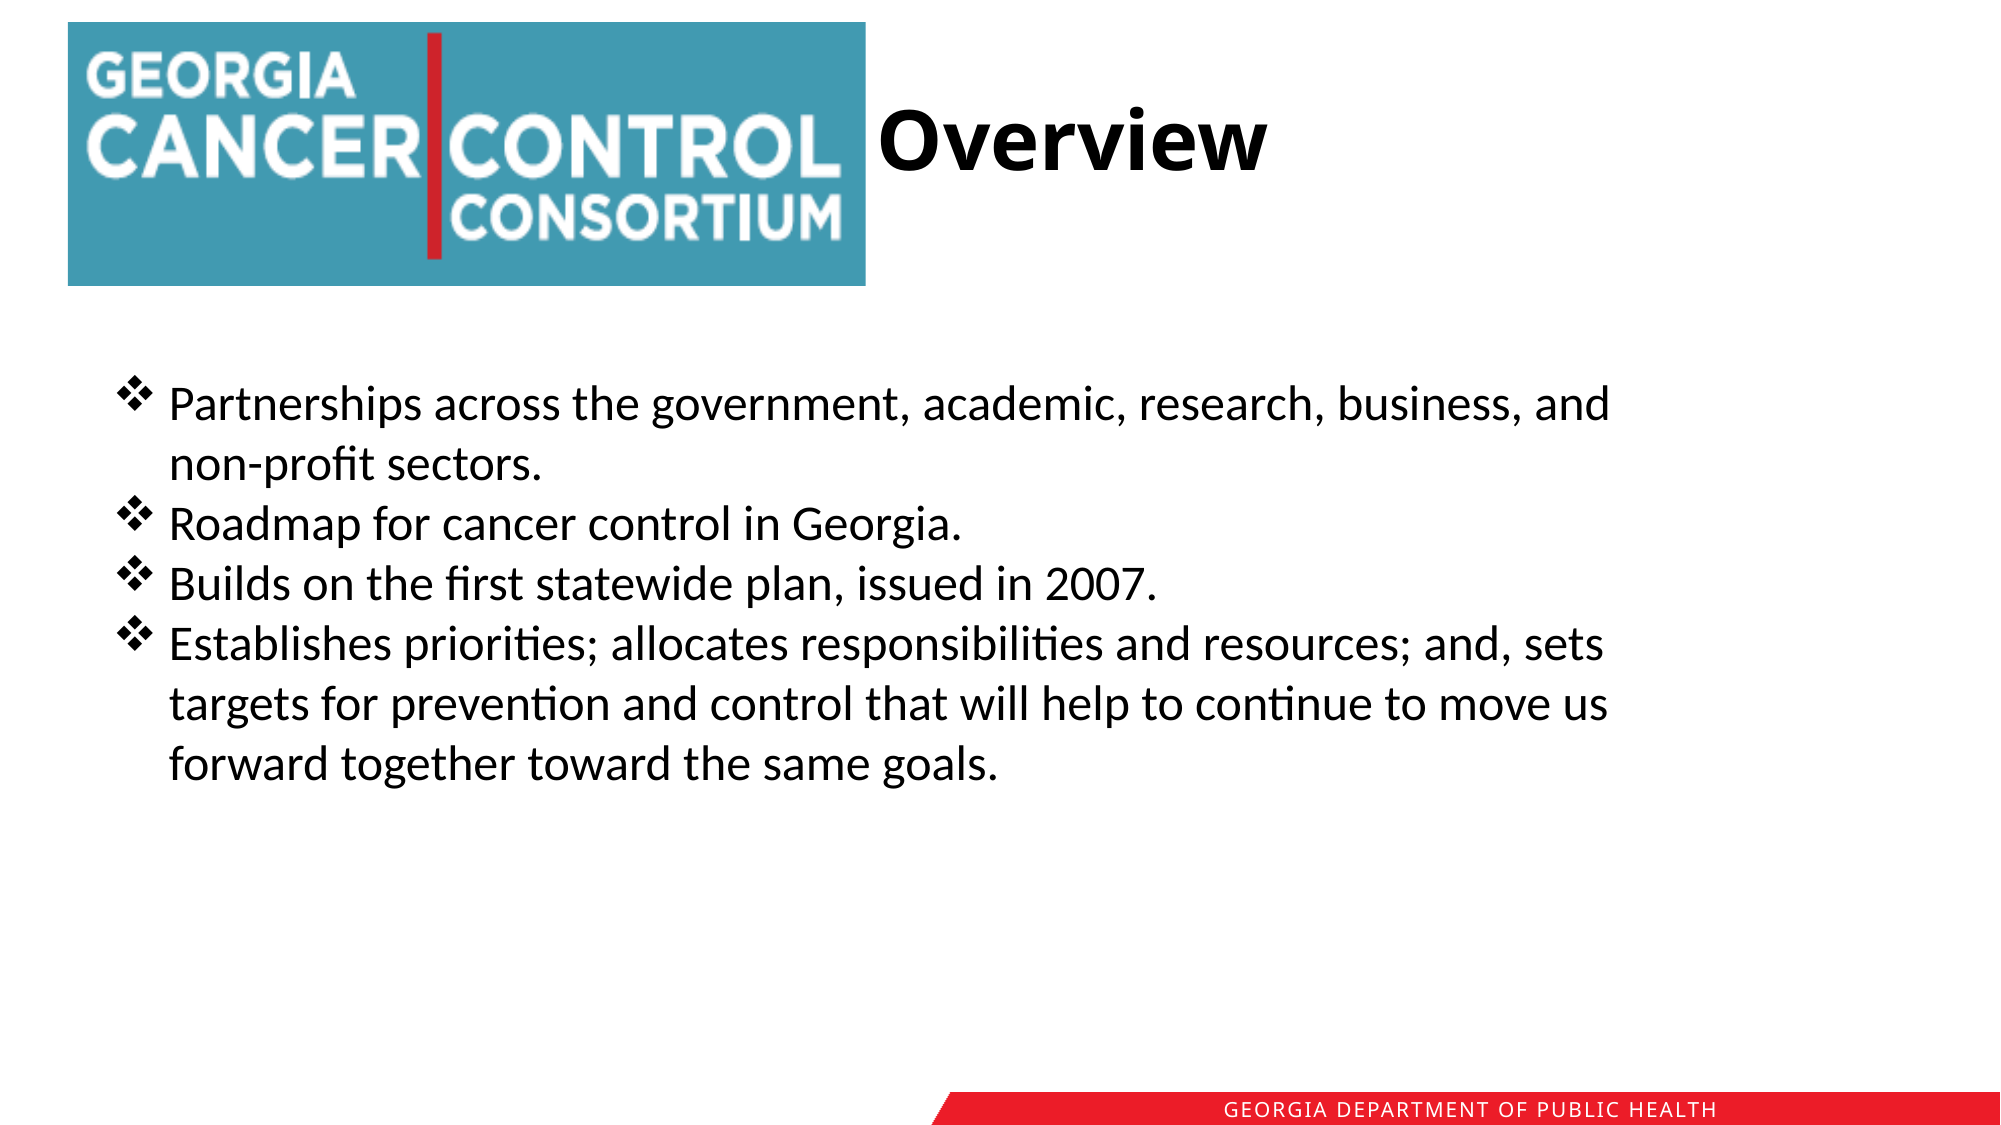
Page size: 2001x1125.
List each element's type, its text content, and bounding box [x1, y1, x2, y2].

picture [931, 1092, 2000, 1125]
picture [67, 22, 866, 286]
text_box Partnerships across the government, academic, research, business, and non-profit sectors. Roadmap for cancer control in Georgia. Builds on the first statewide plan, issued in 2007. Establishes priorities; allocates responsibilities and resources; and, sets targets for prevention and control that will help to continue to move us forward together toward the same goals. [97, 362, 1724, 798]
text_box Overview [866, 22, 1284, 266]
